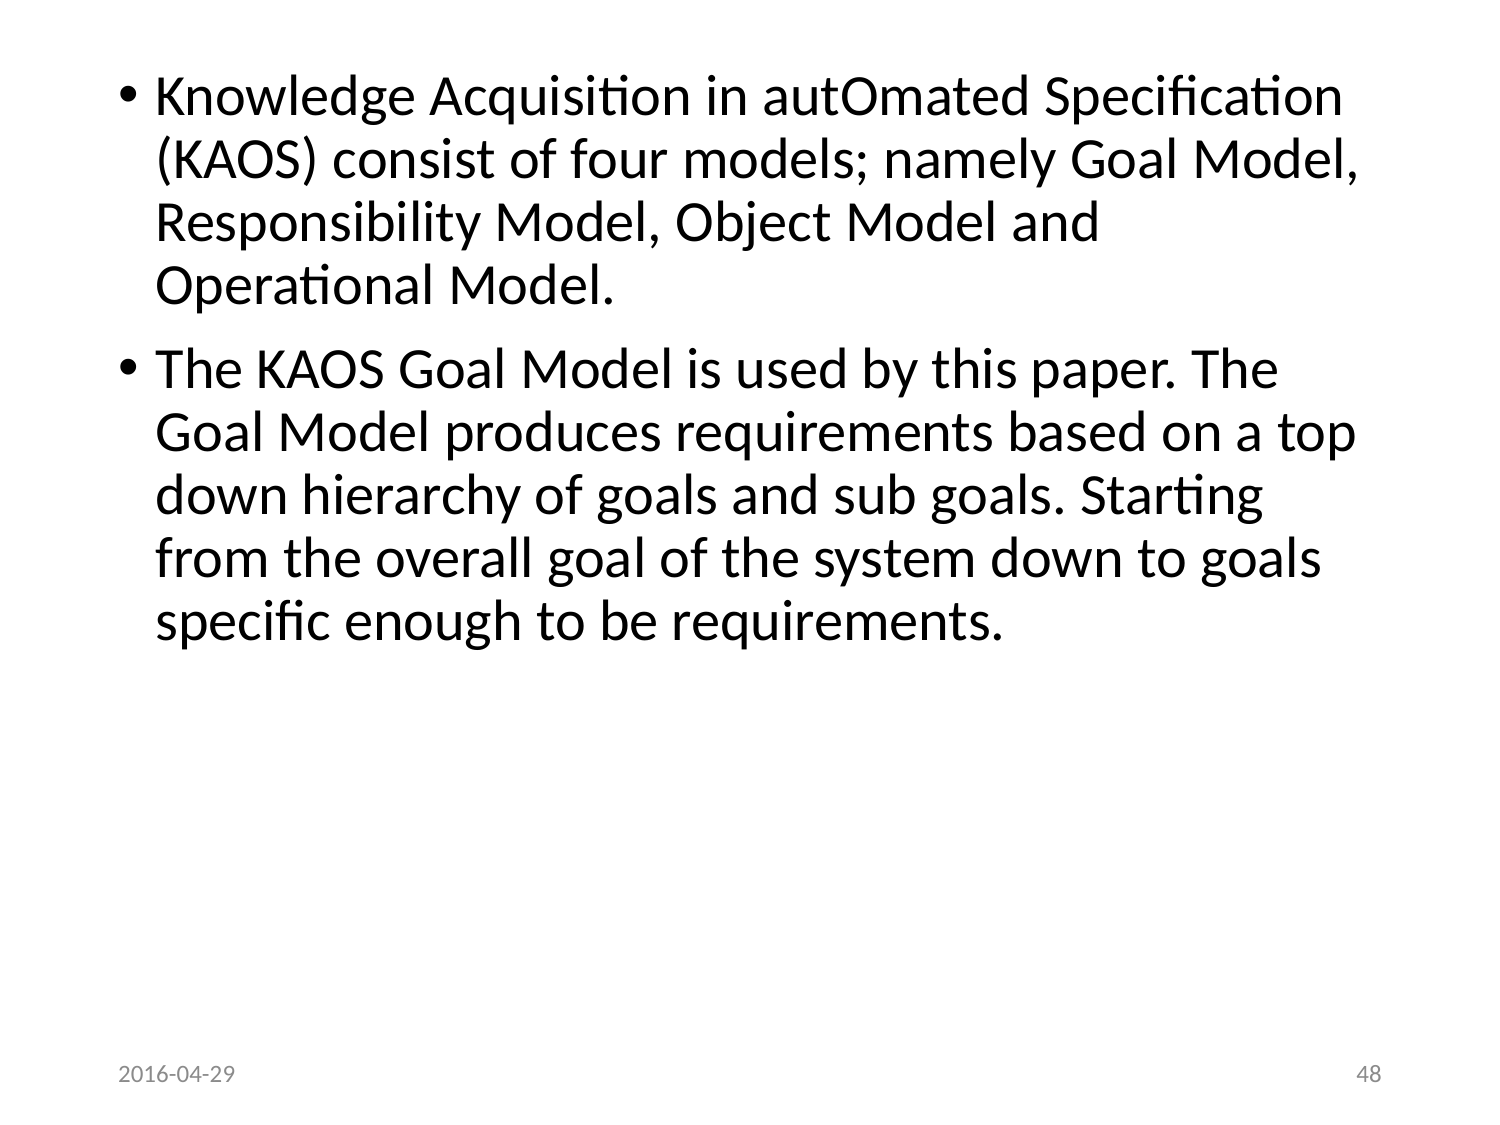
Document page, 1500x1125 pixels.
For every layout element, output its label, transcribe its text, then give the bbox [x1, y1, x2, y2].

list Knowledge Acquisition in autOmated Specification (KAOS) consist of four models; namely Goal Model, Responsibility Model, Object Model and Operational Model. The KAOS Goal Model is used by this paper. The Goal Model produces requirements based on a top down hierarchy of goals and sub goals. Starting from the overall goal of the system down to goals specific enough to be requirements. [103, 58, 1397, 1014]
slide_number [103, 1042, 441, 1103]
slide_number 48 [1059, 1042, 1397, 1103]
